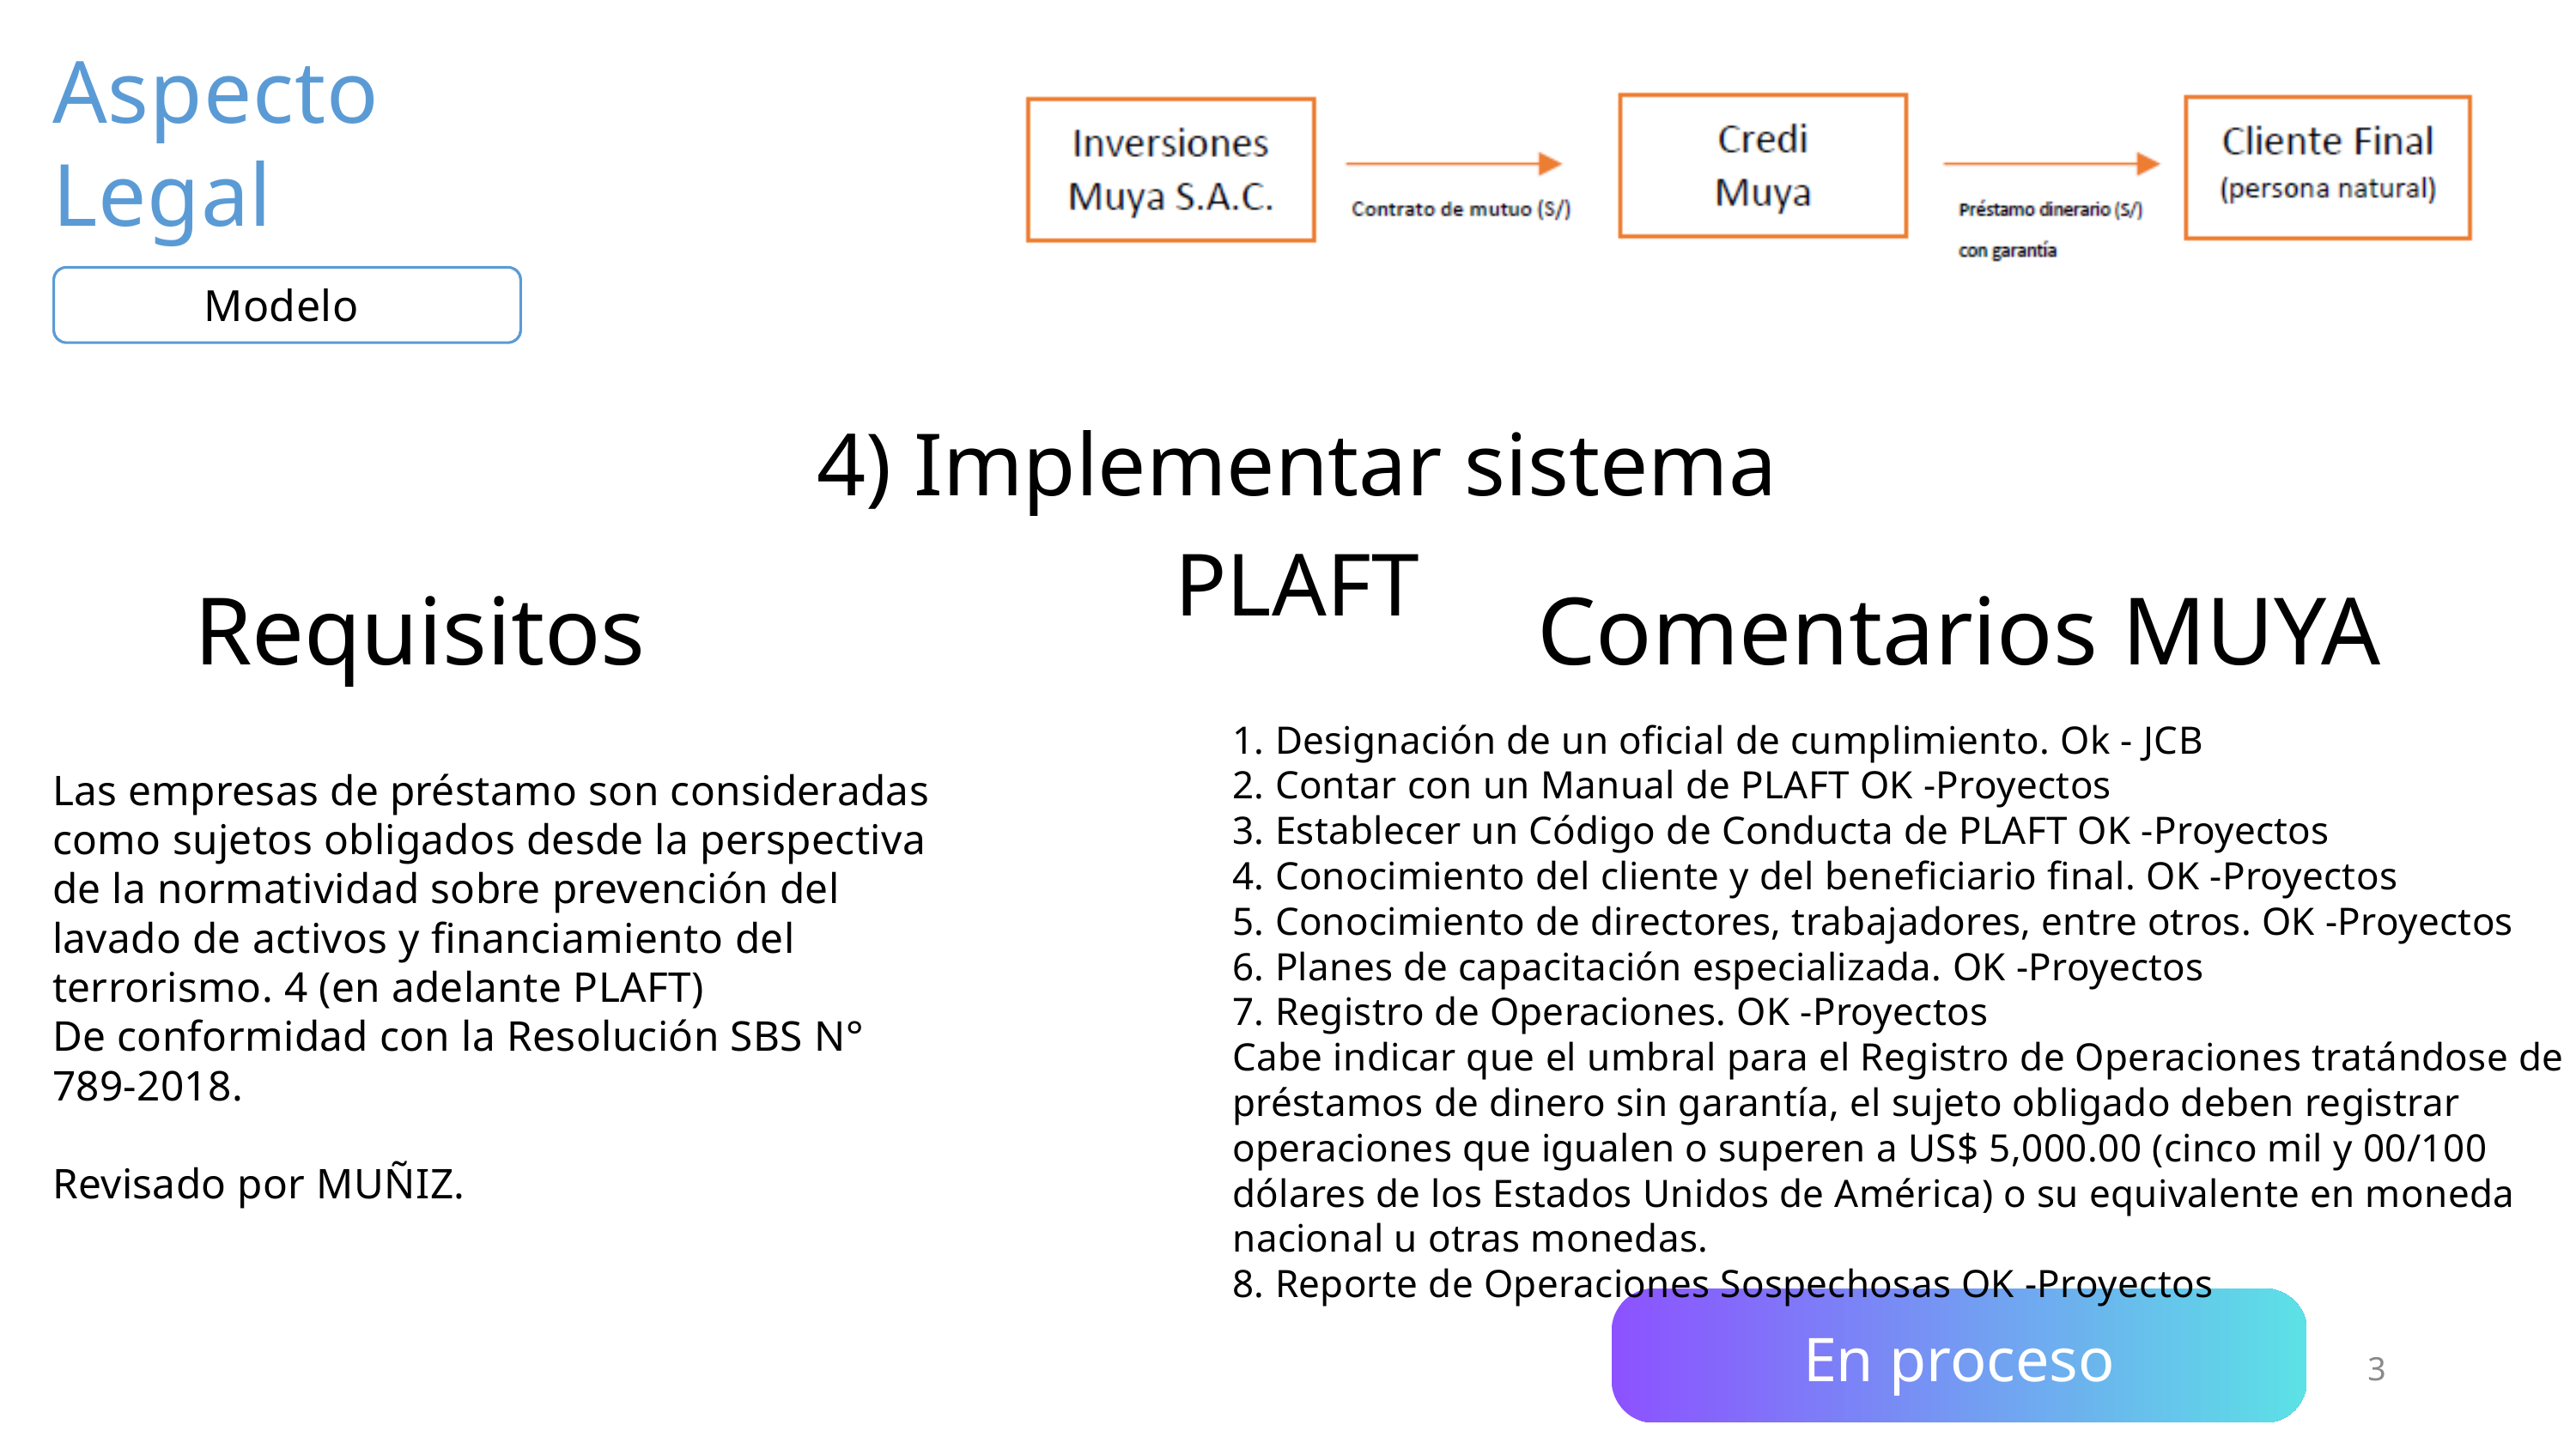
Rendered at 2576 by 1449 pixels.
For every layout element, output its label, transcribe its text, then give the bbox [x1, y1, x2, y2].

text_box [1611, 1288, 2307, 1423]
text_box 4) Implementar sistema PLAFT [690, 392, 1905, 634]
text_box Comentarios MUYA [1509, 554, 2409, 684]
text_box Aspecto Legal [52, 36, 613, 243]
text_box 3 [2312, 1351, 2386, 1388]
text_box Requisitos [178, 554, 662, 684]
text_box Las empresas de préstamo son consideradas como sujetos obligados desde la perspectiva de la normatividad sobre prevención del lavado de activos y financiamiento del terrorismo. 4 (en adelante PLAFT) De conformidad con la Resolución SBS N° 789-2018. Revisado por MUÑIZ. [52, 764, 950, 1257]
text_box 1. Designación de un oficial de cumplimiento. Ok - JCB 2. Contar con un Manual de PLAFT OK -Proyectos 3. Establecer un Código de Conducta de PLAFT OK -Proyectos 4. Conocimiento del cliente y del beneficiario final. OK -Proyectos 5. Conocimiento de directores, trabajadores, entre otros. OK -Proyectos 6. Planes de capacitación especializada. OK -Proyectos 7. Registro de Operaciones. OK -Proyectos Cabe indicar que el umbral para el Registro de Operaciones tratándose de préstamos de dinero sin garantía, el sujeto obligado deben registrar operaciones que igualen o superen a US$ 5,000.00 (cinco mil y 00/100 dólares de los Estados Unidos de América) o su equivalente en moneda nacional u otras monedas. 8. Reporte de Operaciones Sospechosas OK -Proyectos [1232, 716, 2576, 1351]
text_box [950, 46, 2576, 284]
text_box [52, 265, 523, 344]
